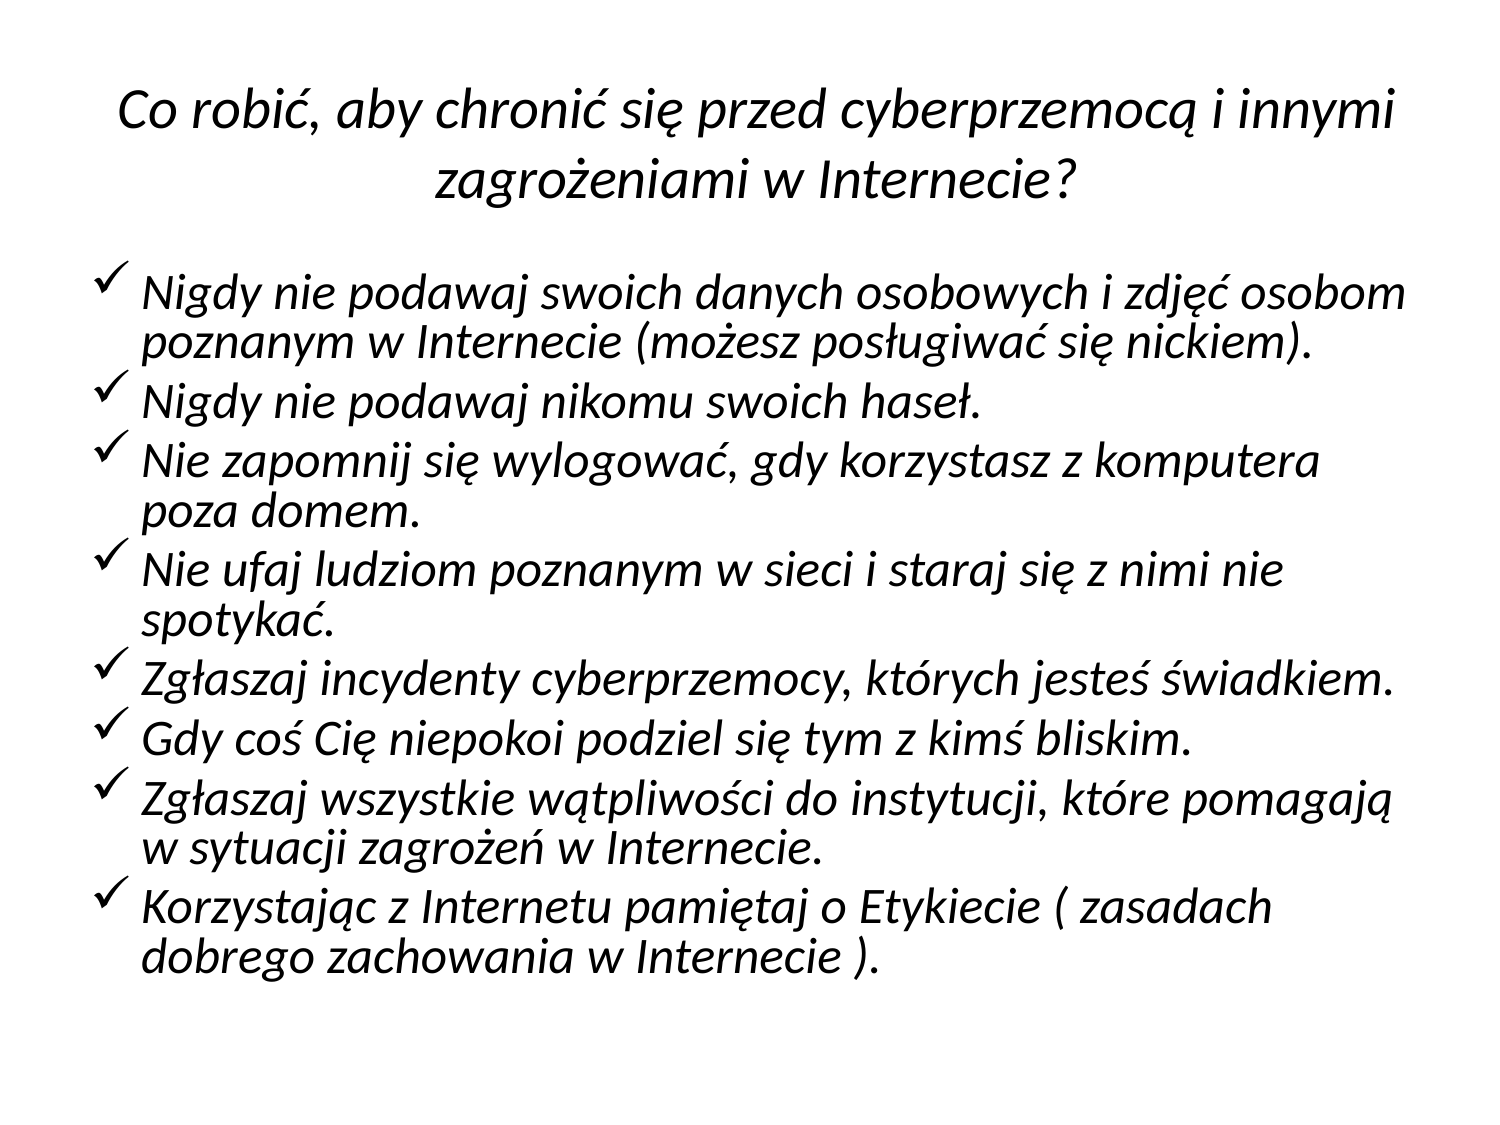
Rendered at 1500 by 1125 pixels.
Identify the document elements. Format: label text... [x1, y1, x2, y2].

list Nigdy nie podawaj swoich danych osobowych i zdjęć osobom poznanym w Internecie (możesz posługiwać się nickiem). Nigdy nie podawaj nikomu swoich haseł. Nie zapomnij się wylogować, gdy korzystasz z komputera poza domem. Nie ufaj ludziom poznanym w sieci i staraj się z nimi nie spotykać. Zgłaszaj incydenty cyberprzemocy, których jesteś świadkiem. Gdy coś Cię niepokoi podziel się tym z kimś bliskim. Zgłaszaj wszystkie wątpliwości do instytucji, które pomagają w sytuacji zagrożeń w Internecie. Korzystając z Internetu pamiętaj o Etykiecie ( zasadach dobrego zachowania w Internecie ). [75, 262, 1425, 1005]
title Co robić, aby chronić się przed cyberprzemocą i innymi zagrożeniami w Internecie? [82, 46, 1432, 235]
